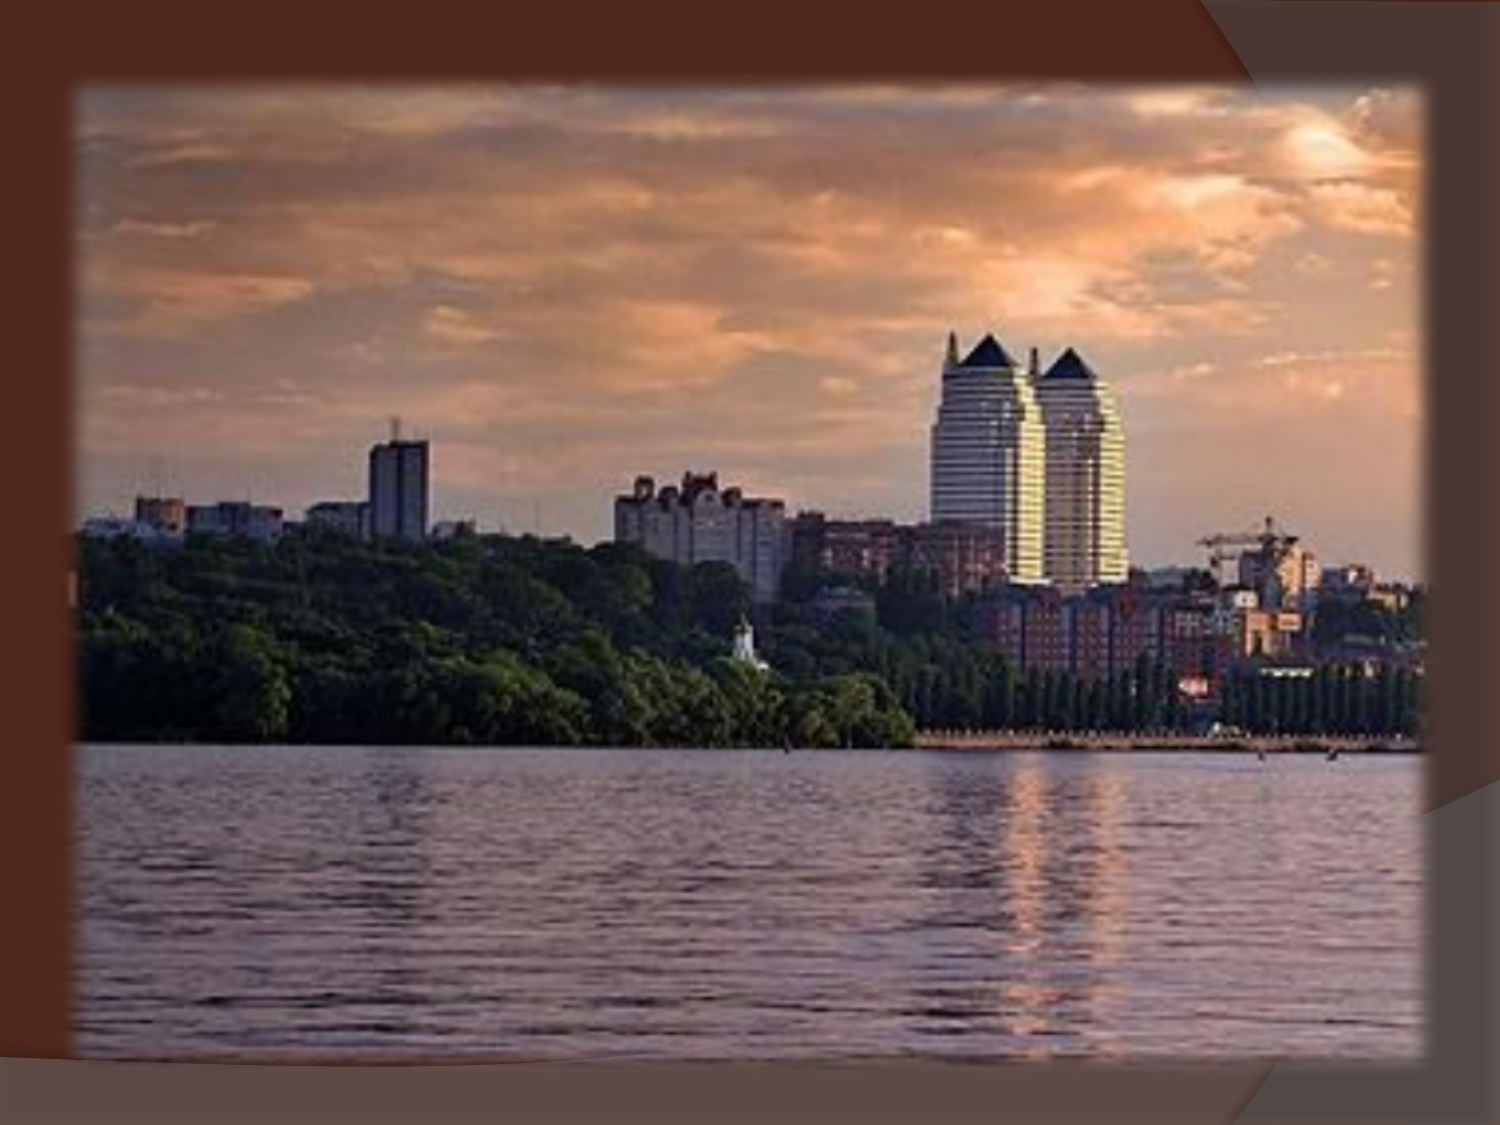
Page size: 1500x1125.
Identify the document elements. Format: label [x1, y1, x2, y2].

list [58, 70, 1442, 1078]
